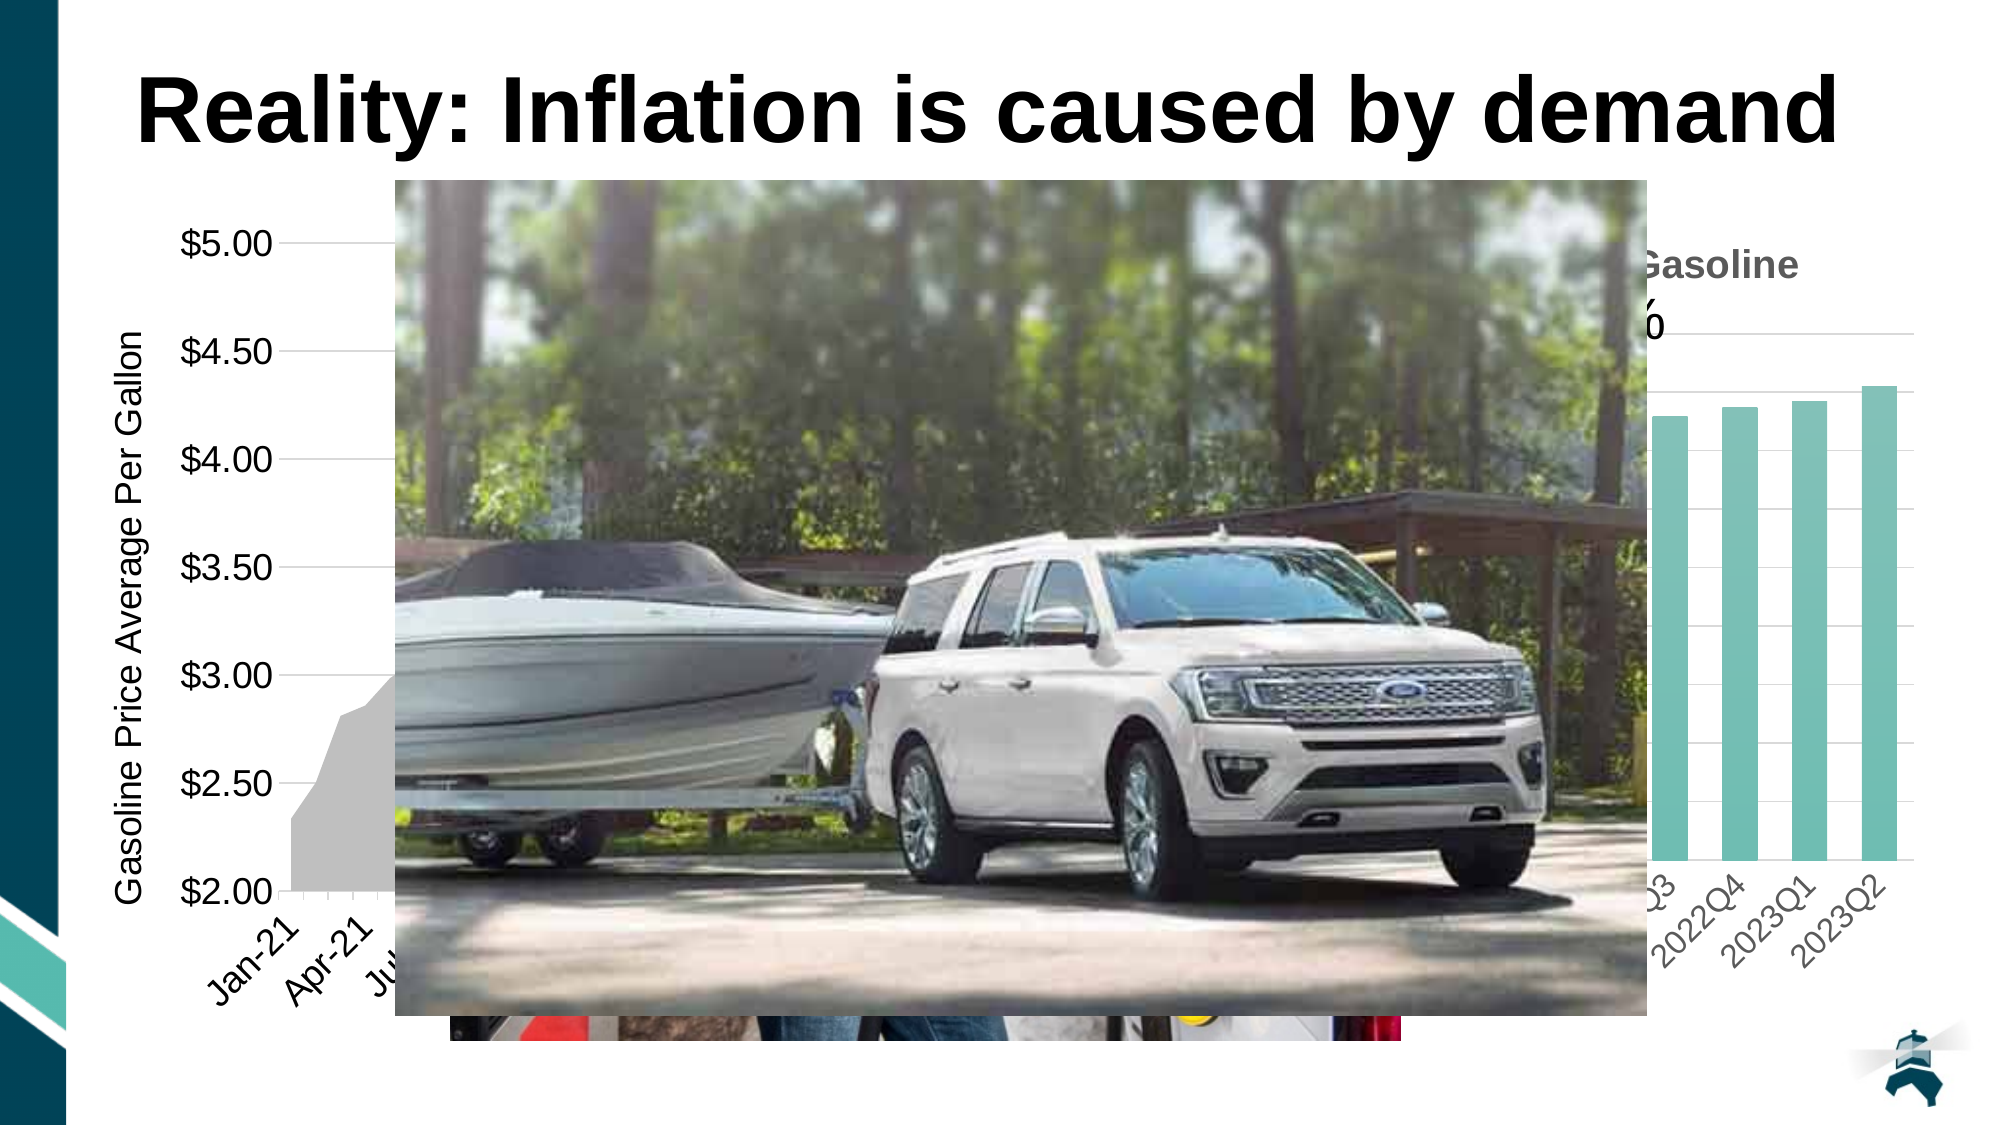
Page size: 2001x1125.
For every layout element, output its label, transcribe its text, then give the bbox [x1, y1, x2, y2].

title Reality: Inflation is caused by demand [116, 51, 1863, 173]
picture [395, 180, 1647, 1041]
chart [68, 205, 449, 1032]
chart [1647, 205, 1932, 992]
picture [1832, 1005, 1987, 1107]
